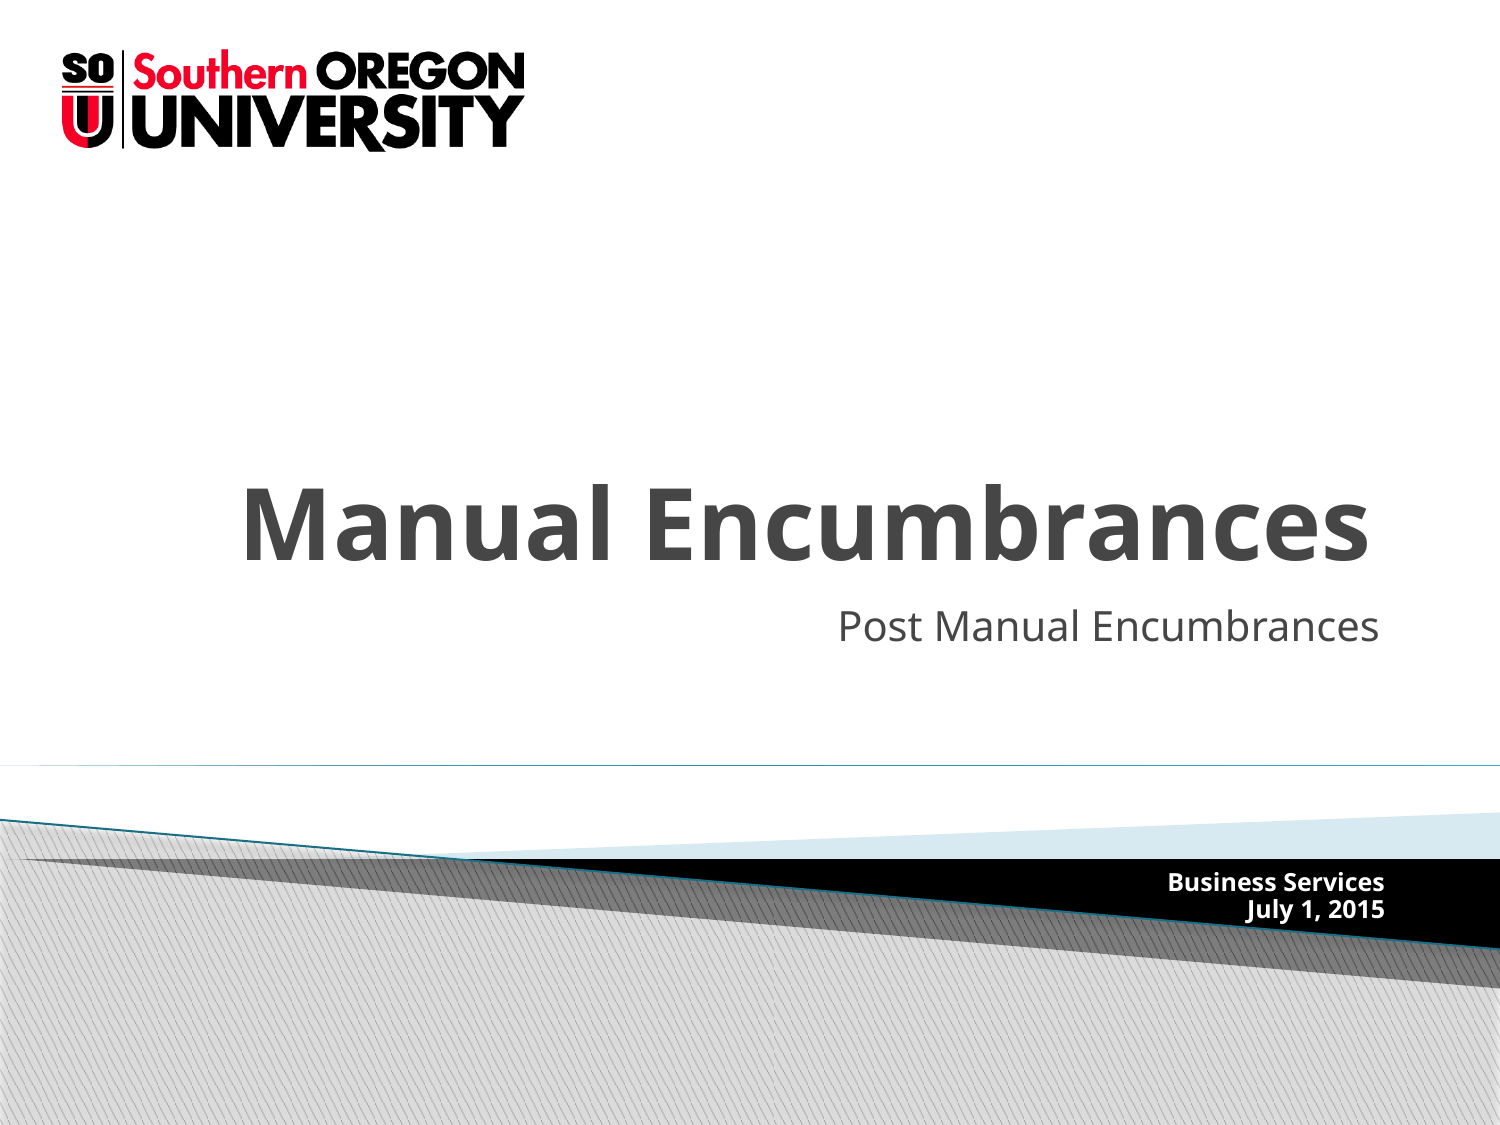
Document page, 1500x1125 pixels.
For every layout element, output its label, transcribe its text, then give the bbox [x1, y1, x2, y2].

picture [62, 49, 525, 153]
subtitle Post Manual Encumbrances [112, 592, 1388, 790]
picture [1196, 942, 1500, 989]
picture [5, 859, 1149, 958]
text_box Business Services July 1, 2015 [1149, 862, 1400, 962]
title Manual Encumbrances [112, 287, 1388, 588]
